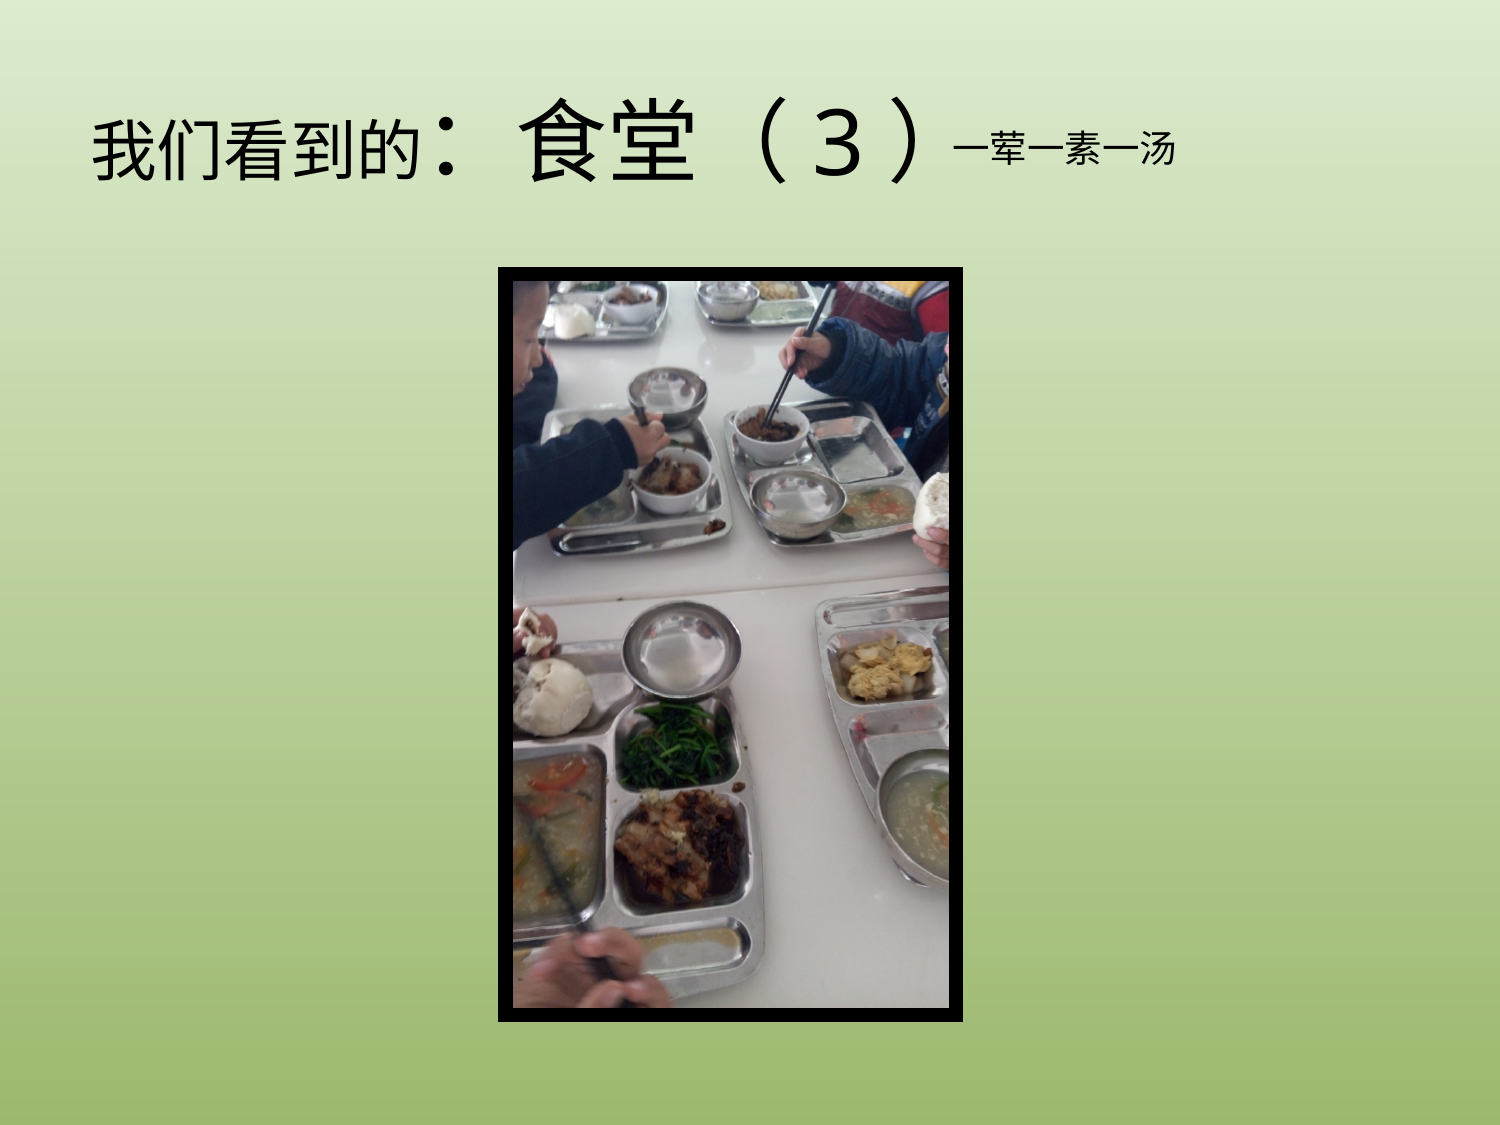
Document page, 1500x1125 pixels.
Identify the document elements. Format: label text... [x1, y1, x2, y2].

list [512, 280, 949, 1008]
text_box 一荤一素一汤 [937, 117, 1278, 177]
title 我们看到的：食堂（3） [75, 45, 1425, 233]
